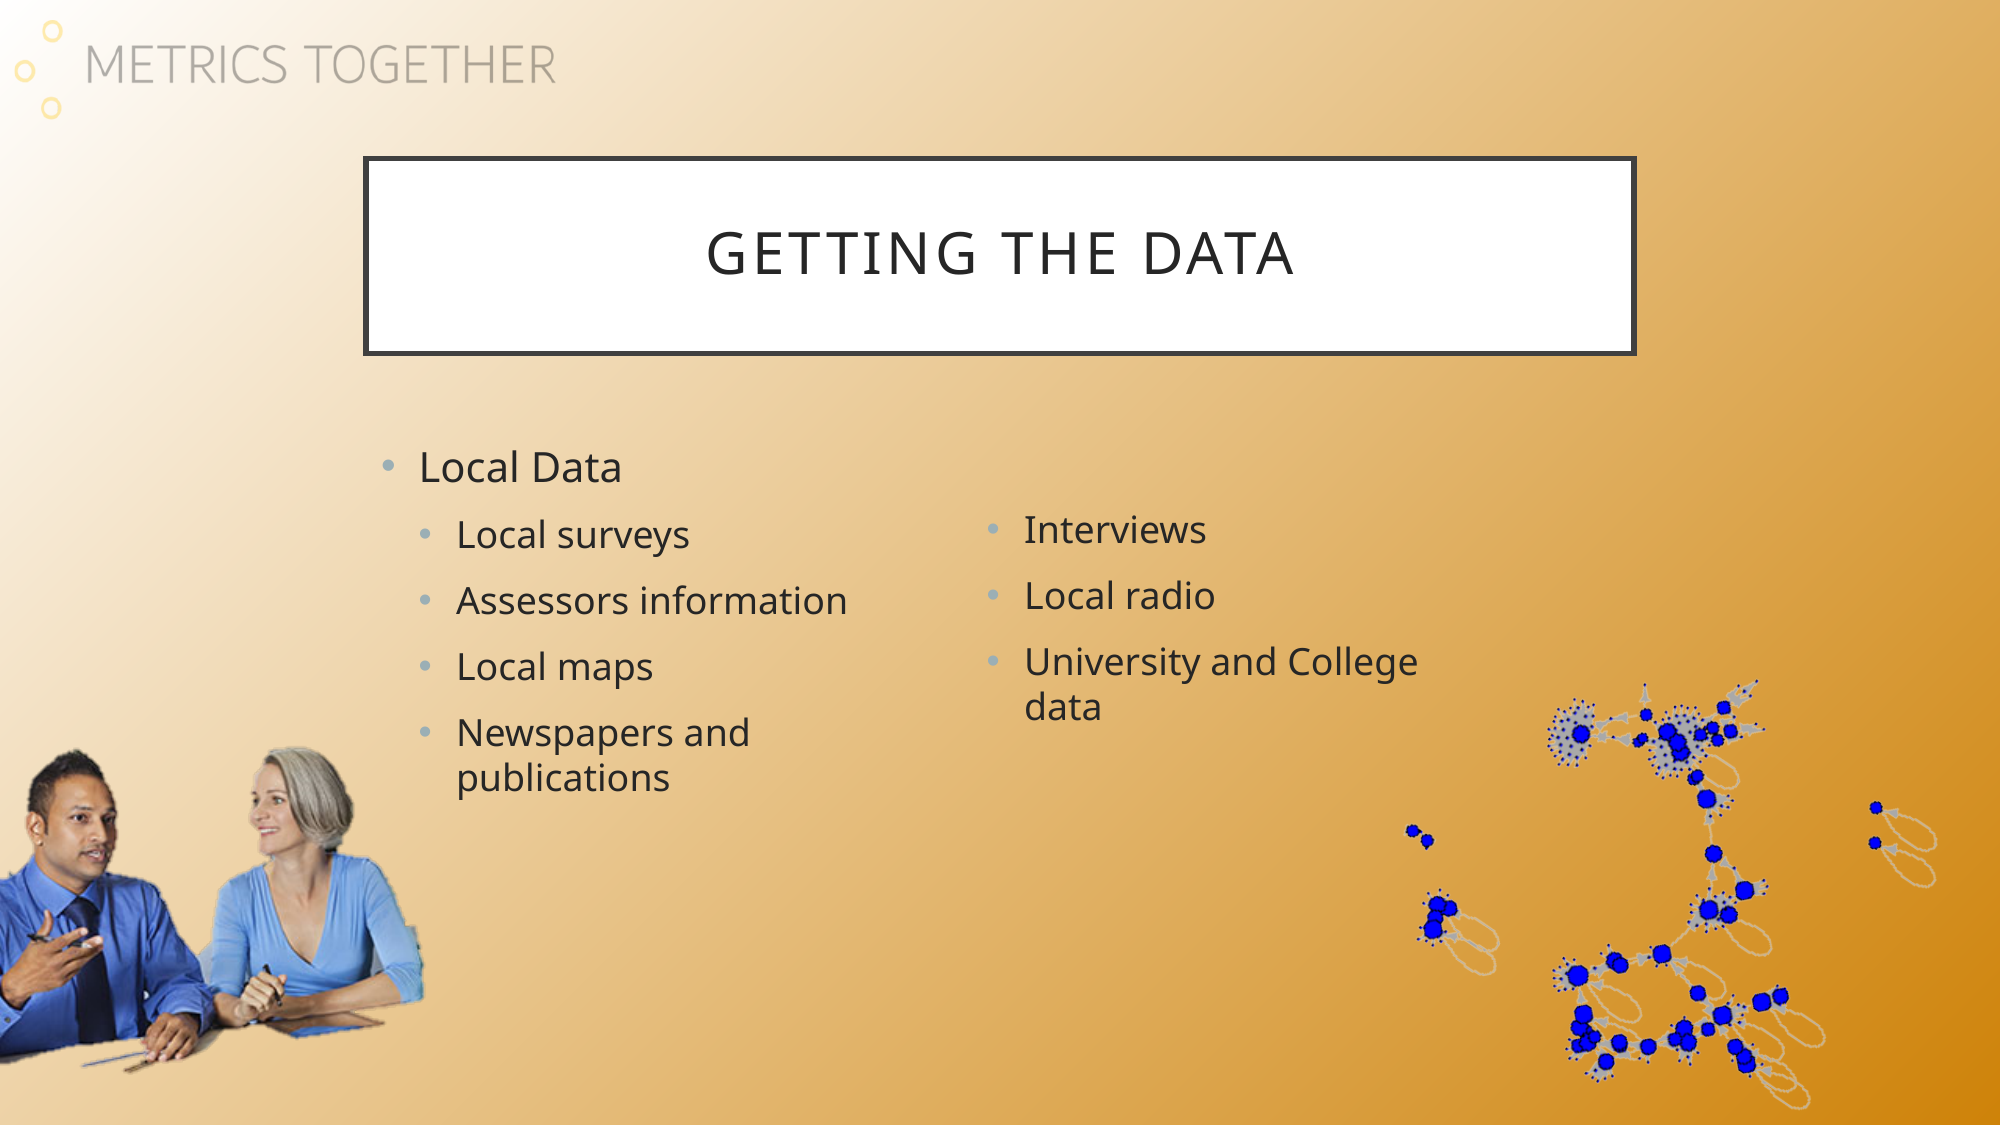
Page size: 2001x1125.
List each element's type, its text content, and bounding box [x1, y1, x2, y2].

list Local Data Local surveys Assessors information Local maps Newspapers and publications [366, 432, 934, 942]
picture [0, 687, 438, 1125]
text_box Interviews Local radio University and College data [934, 432, 1503, 942]
picture [1078, 327, 2000, 1125]
text_box [13, 20, 610, 159]
title Getting the Data [363, 156, 1637, 356]
